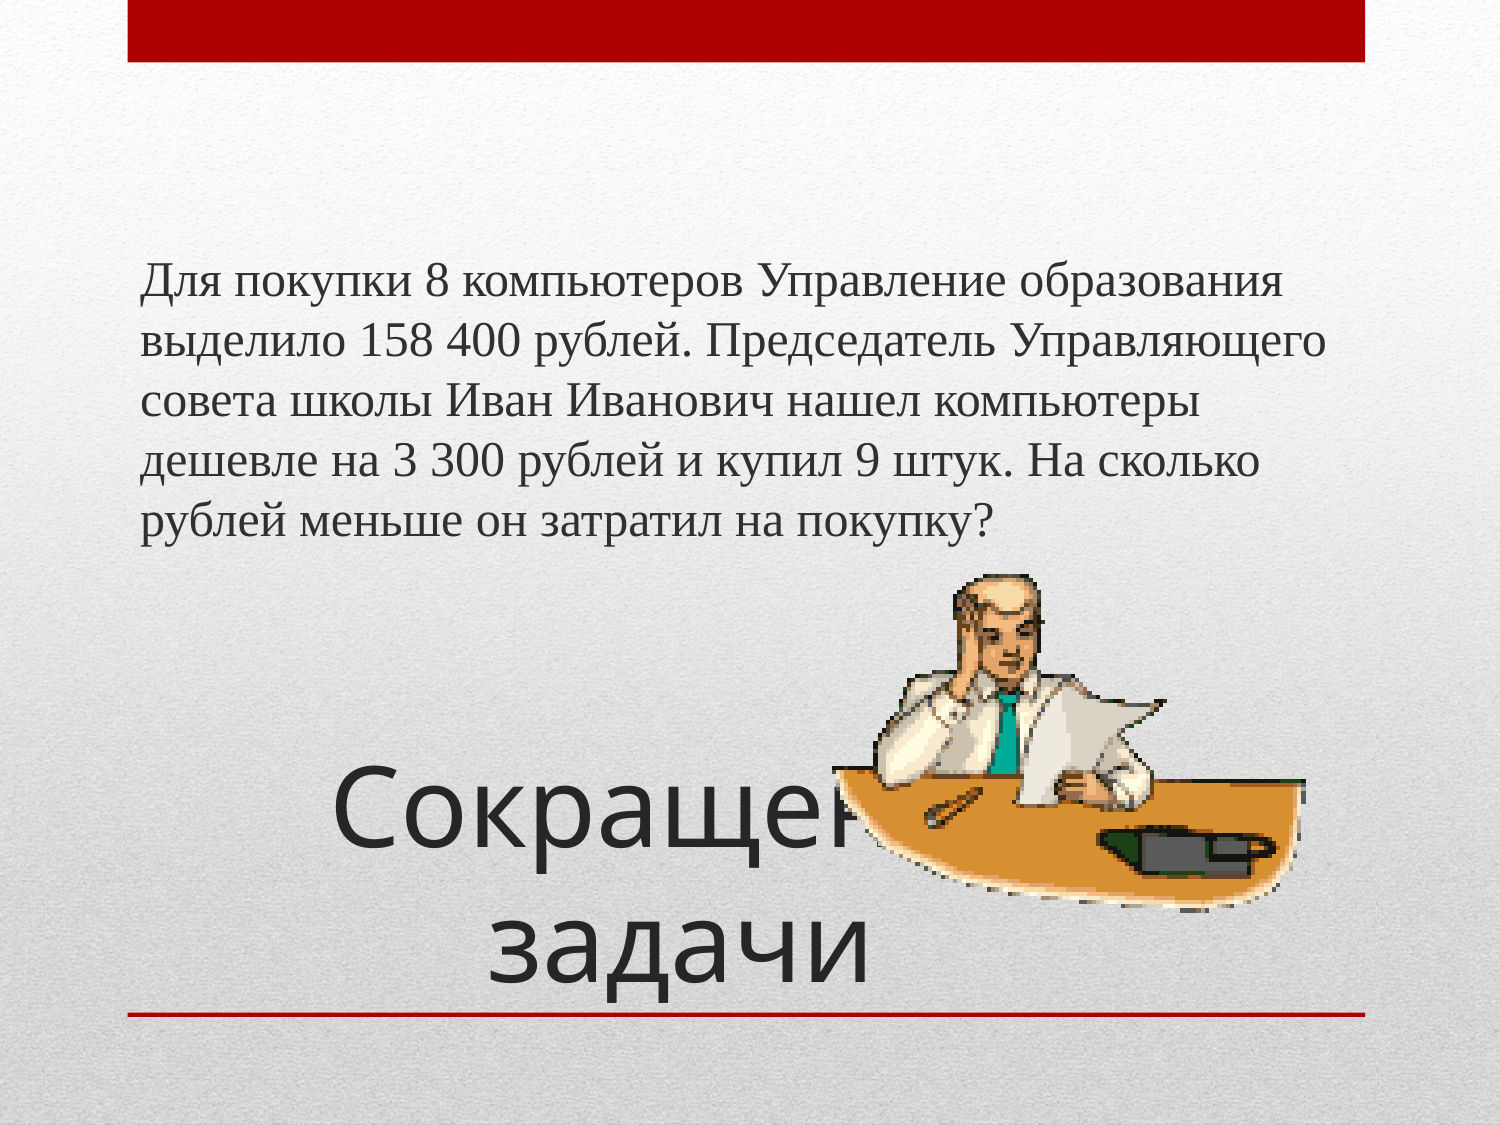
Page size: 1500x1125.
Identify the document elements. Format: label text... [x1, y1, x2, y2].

title Сокращение задачи [124, 751, 1238, 1013]
picture [831, 573, 1306, 914]
list Для покупки 8 компьютеров Управление образования выделило 158 400 рублей. Председатель Управляющего совета школы Иван Иванович нашел компьютеры дешевле на 3 300 рублей и купил 9 штук. На сколько рублей меньше он затратил на покупку? [124, 112, 1363, 751]
